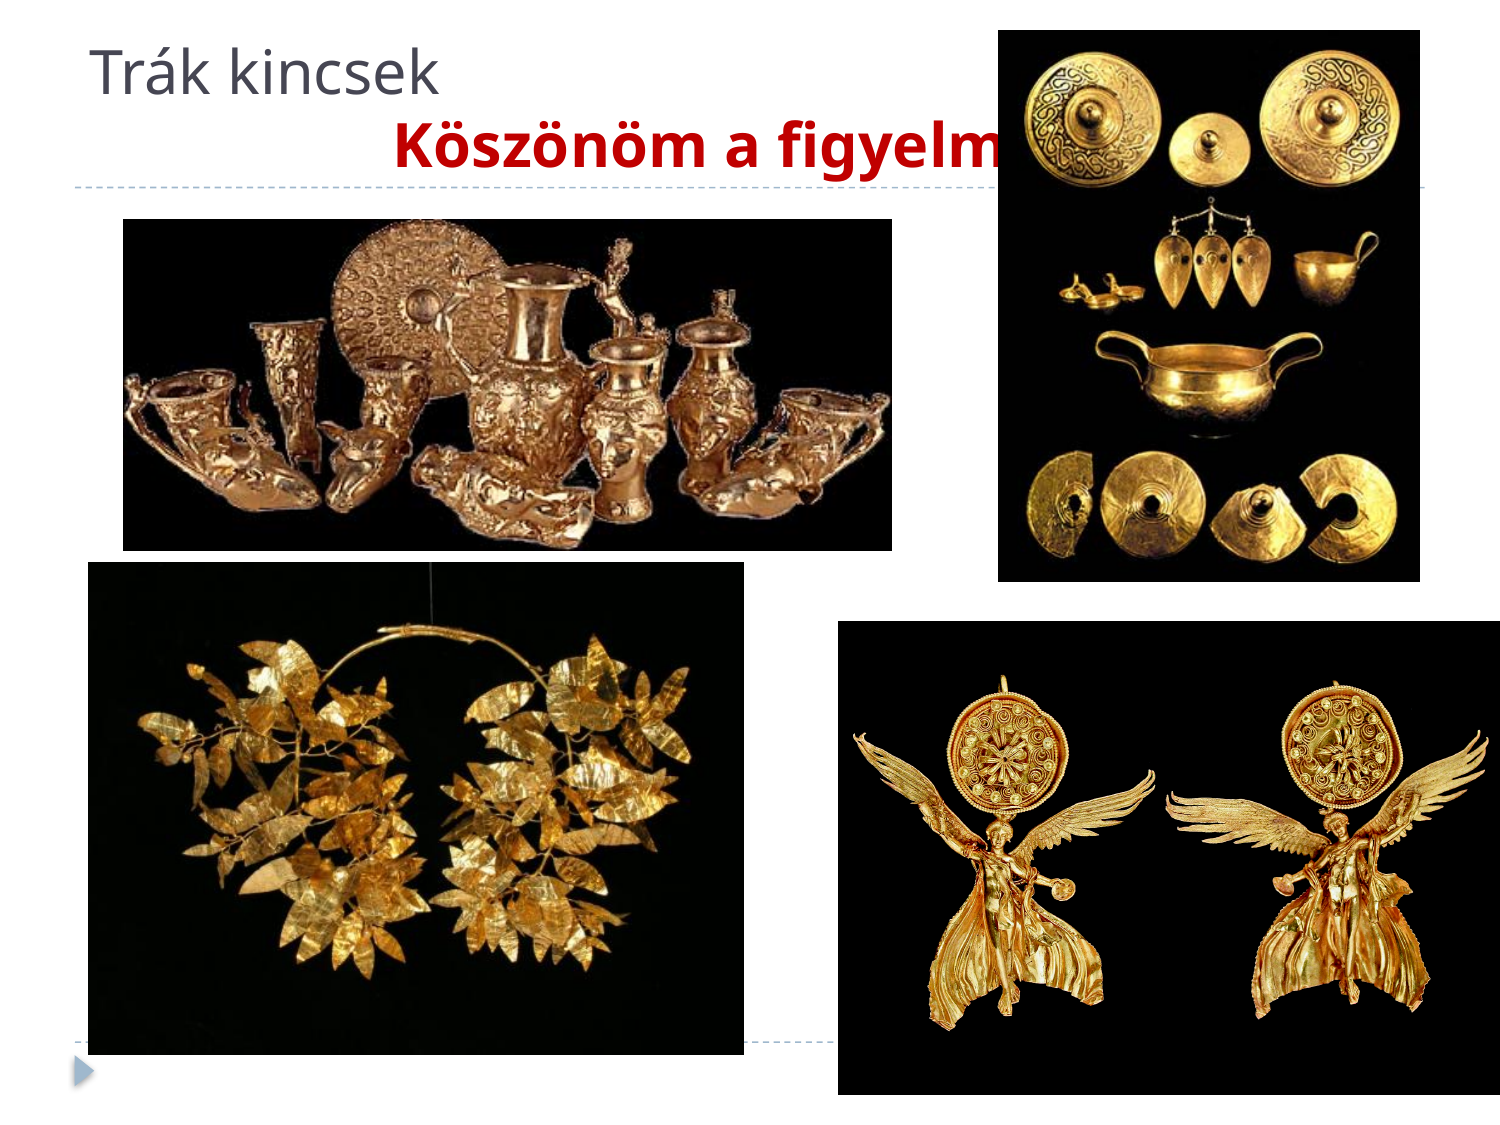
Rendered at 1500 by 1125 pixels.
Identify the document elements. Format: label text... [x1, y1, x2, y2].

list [123, 219, 892, 551]
title Trák kincsek Köszönöm a figyelmet! [75, 24, 1425, 188]
picture [88, 562, 745, 1055]
picture [997, 30, 1420, 582]
picture [838, 621, 1500, 1096]
